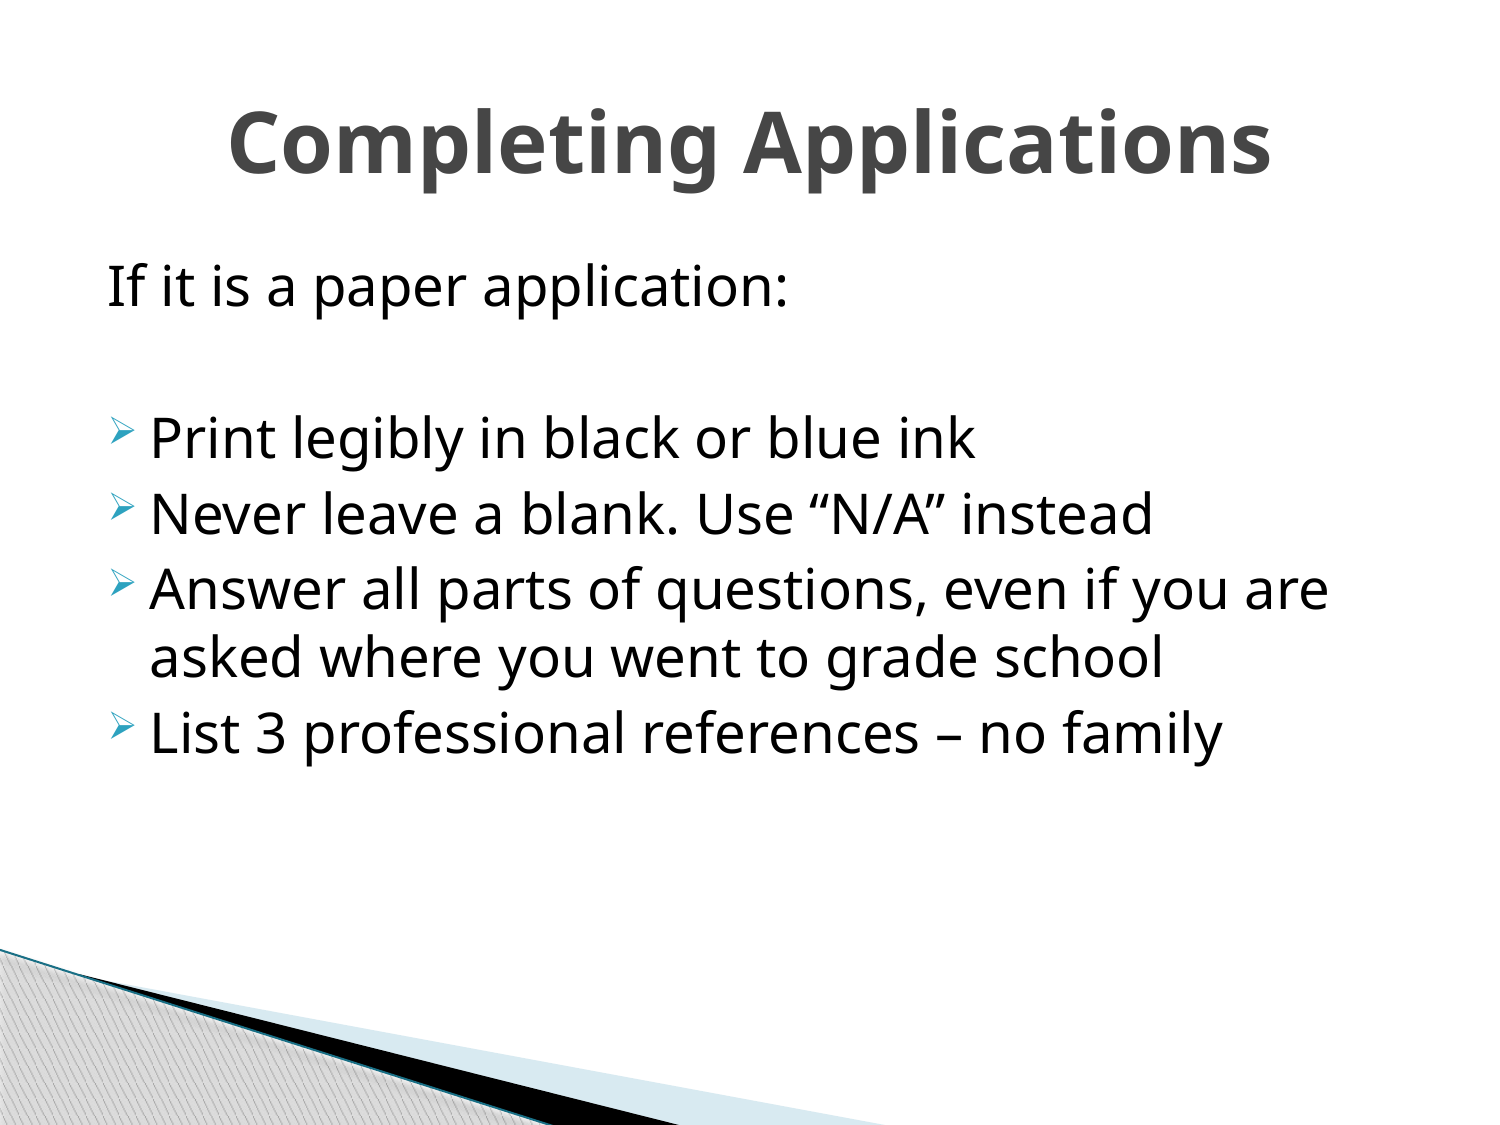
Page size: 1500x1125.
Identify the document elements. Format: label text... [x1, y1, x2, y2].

list If it is a paper application: Print legibly in black or blue ink Never leave a blank. Use “N/A” instead Answer all parts of questions, even if you are asked where you went to grade school List 3 professional references – no family [75, 243, 1425, 986]
title Completing Applications [75, 45, 1425, 233]
